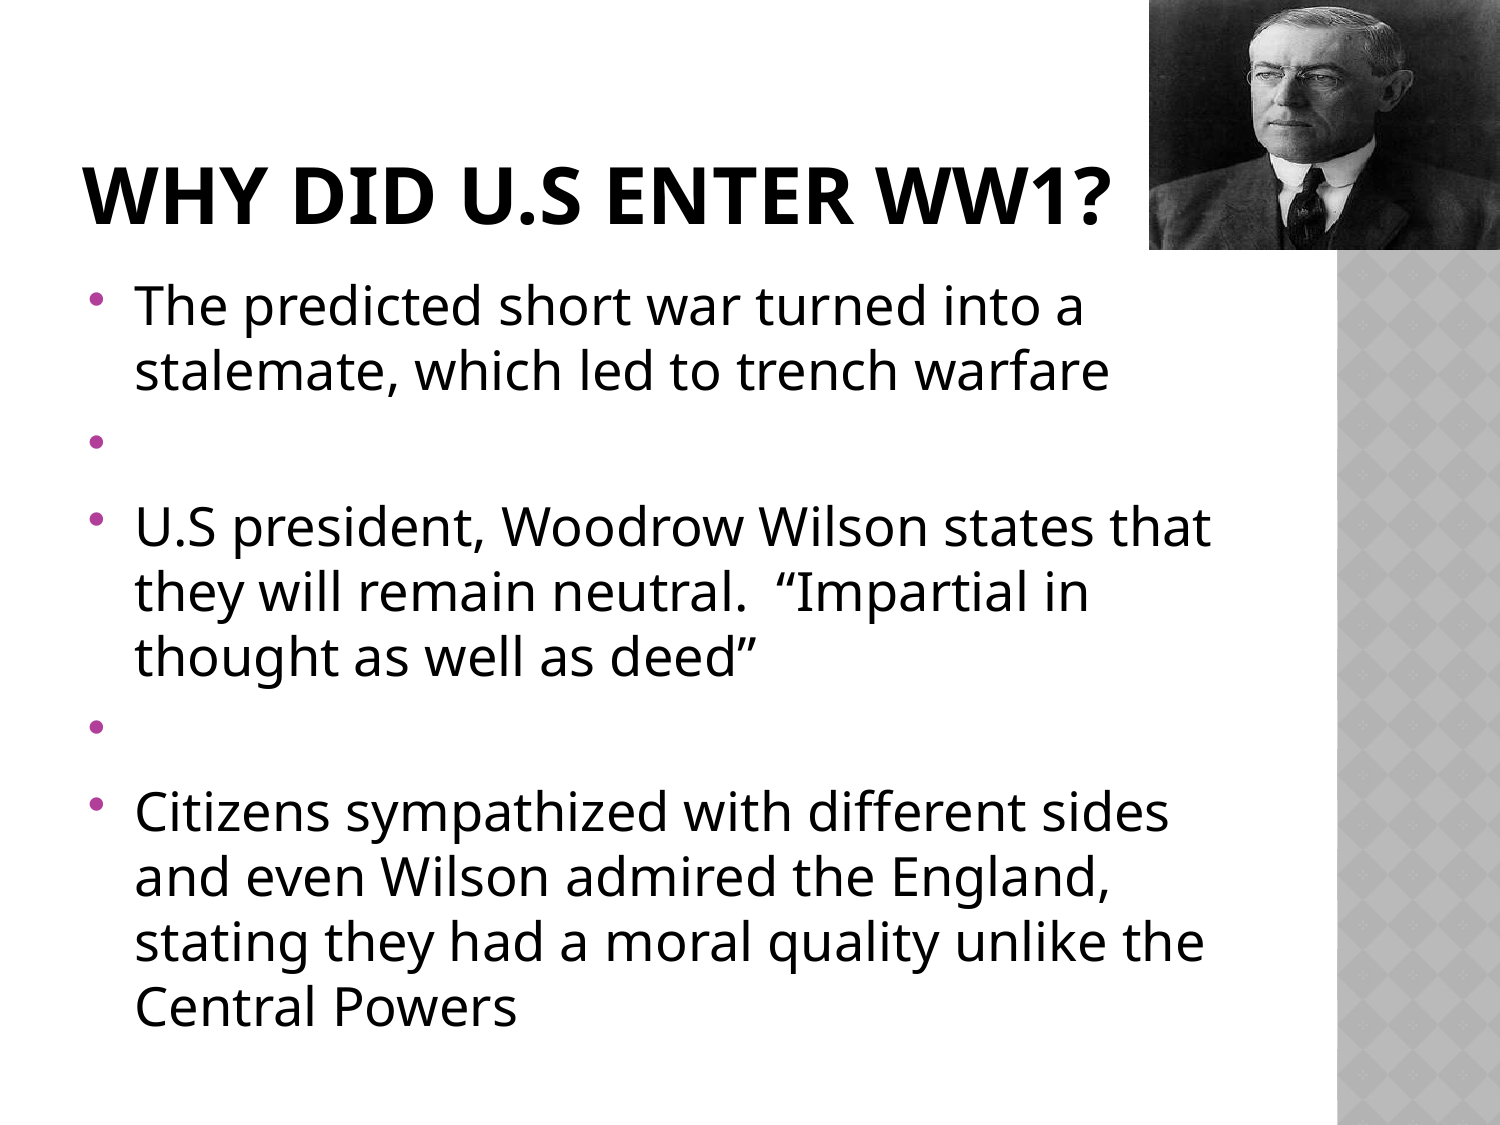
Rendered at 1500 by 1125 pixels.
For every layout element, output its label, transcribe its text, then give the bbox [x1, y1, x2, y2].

list The predicted short war turned into a stalemate, which led to trench warfare U.S president, Woodrow Wilson states that they will remain neutral. “Impartial in thought as well as deed” Citizens sympathized with different sides and even Wilson admired the England, stating they had a moral quality unlike the Central Powers [75, 264, 1263, 1059]
picture [1149, 0, 1500, 251]
title Why did u.s enter ww1? [75, 52, 1143, 240]
